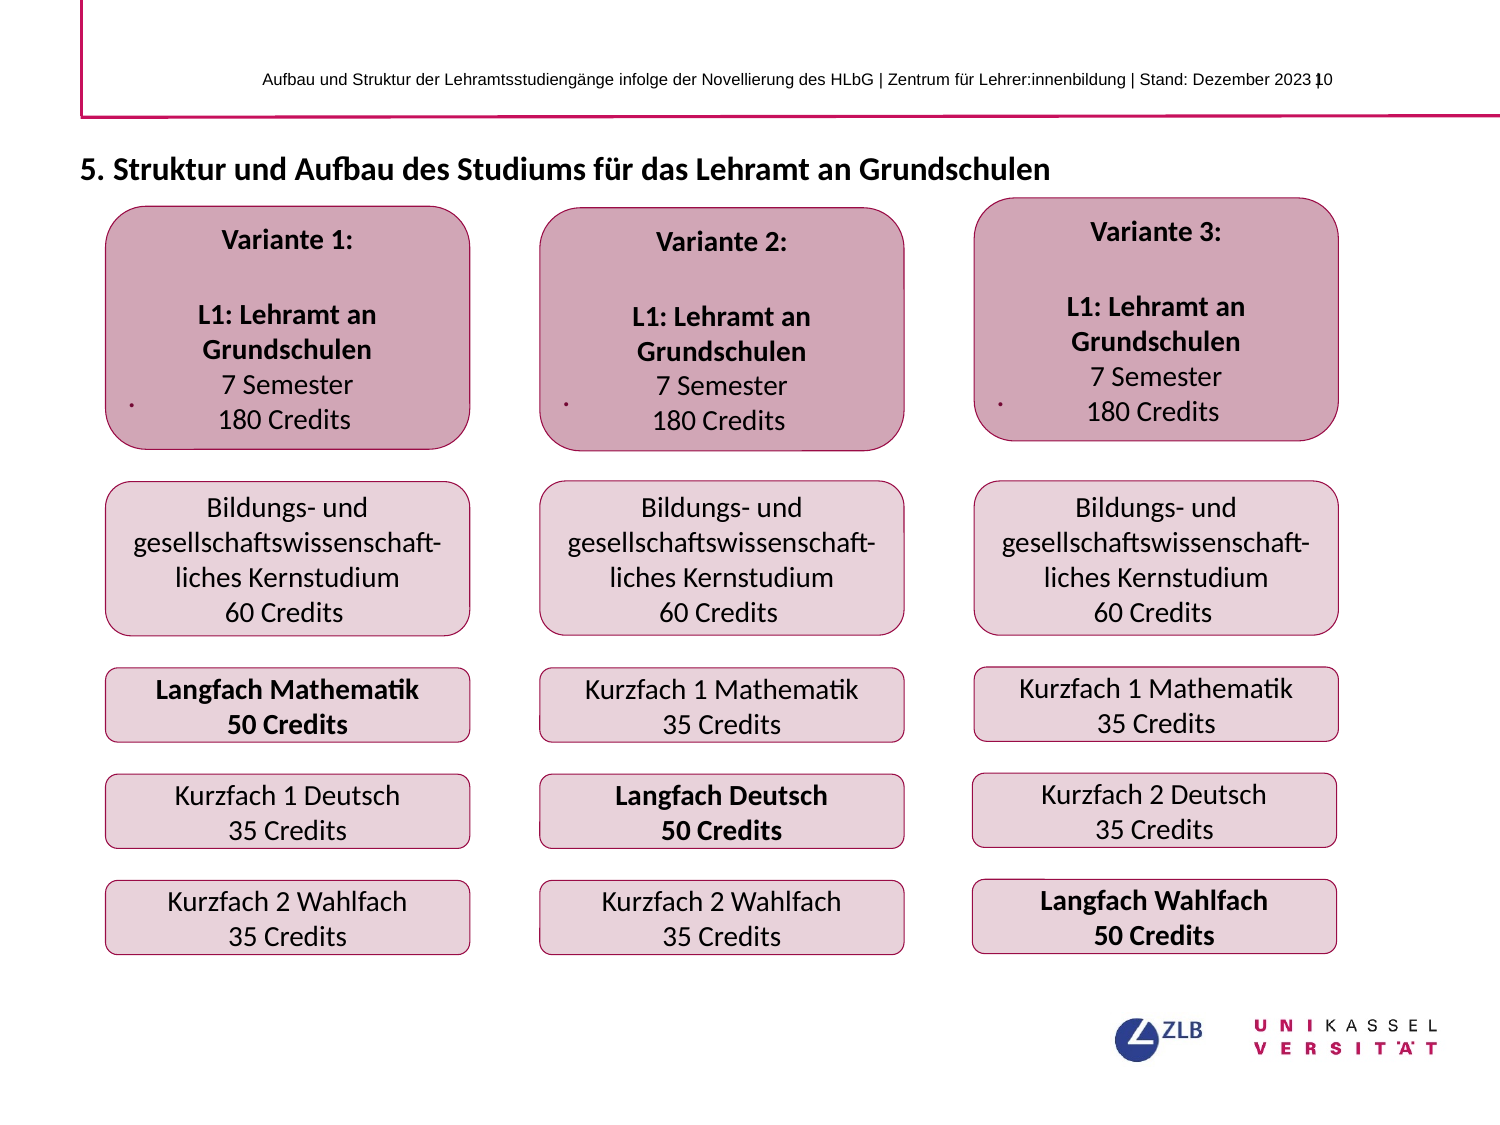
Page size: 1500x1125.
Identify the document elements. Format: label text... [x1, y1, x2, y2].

text_box Kurzfach 1 Mathematik 35 Credits [539, 667, 905, 743]
text_box Kurzfach 2 Wahlfach 35 Credits [539, 879, 905, 956]
text_box . Bildungs- und gesellschaftswissenschaft-liches Kernstudium 60 Credits [539, 480, 905, 636]
text_box Langfach Wahlfach 50 Credits [971, 878, 1338, 955]
text_box 5. Struktur und Aufbau des Studiums für das Lehramt an Grundschulen [64, 139, 1337, 195]
picture [1110, 996, 1485, 1077]
text_box Variante 2: L1: Lehramt an Grundschulen 7 Semester 180 Credits [539, 207, 905, 452]
text_box Variante 1: L1: Lehramt an Grundschulen 7 Semester 180 Credits [104, 205, 471, 450]
footer Aufbau und Struktur der Lehramtsstudiengänge infolge der Novellierung des HLbG | Zentrum für Lehrer:innenbildung | Stand: Dezember 2023 | [196, 61, 1337, 103]
text_box Kurzfach 1 Deutsch 35 Credits [104, 773, 471, 849]
text_box Kurzfach 2 Deutsch 35 Credits [971, 772, 1338, 848]
text_box Langfach Deutsch 50 Credits [539, 773, 905, 849]
text_box Kurzfach 2 Wahlfach 35 Credits [104, 879, 471, 956]
text_box Langfach Mathematik 50 Credits [104, 667, 471, 743]
text_box Variante 3: L1: Lehramt an Grundschulen 7 Semester 180 Credits [973, 197, 1339, 442]
text_box . Bildungs- und gesellschaftswissenschaft-liches Kernstudium 60 Credits [973, 480, 1339, 636]
text_box Kurzfach 1 Mathematik 35 Credits [973, 666, 1339, 742]
text_box . Bildungs- und gesellschaftswissenschaft-liches Kernstudium 60 Credits [104, 481, 471, 637]
